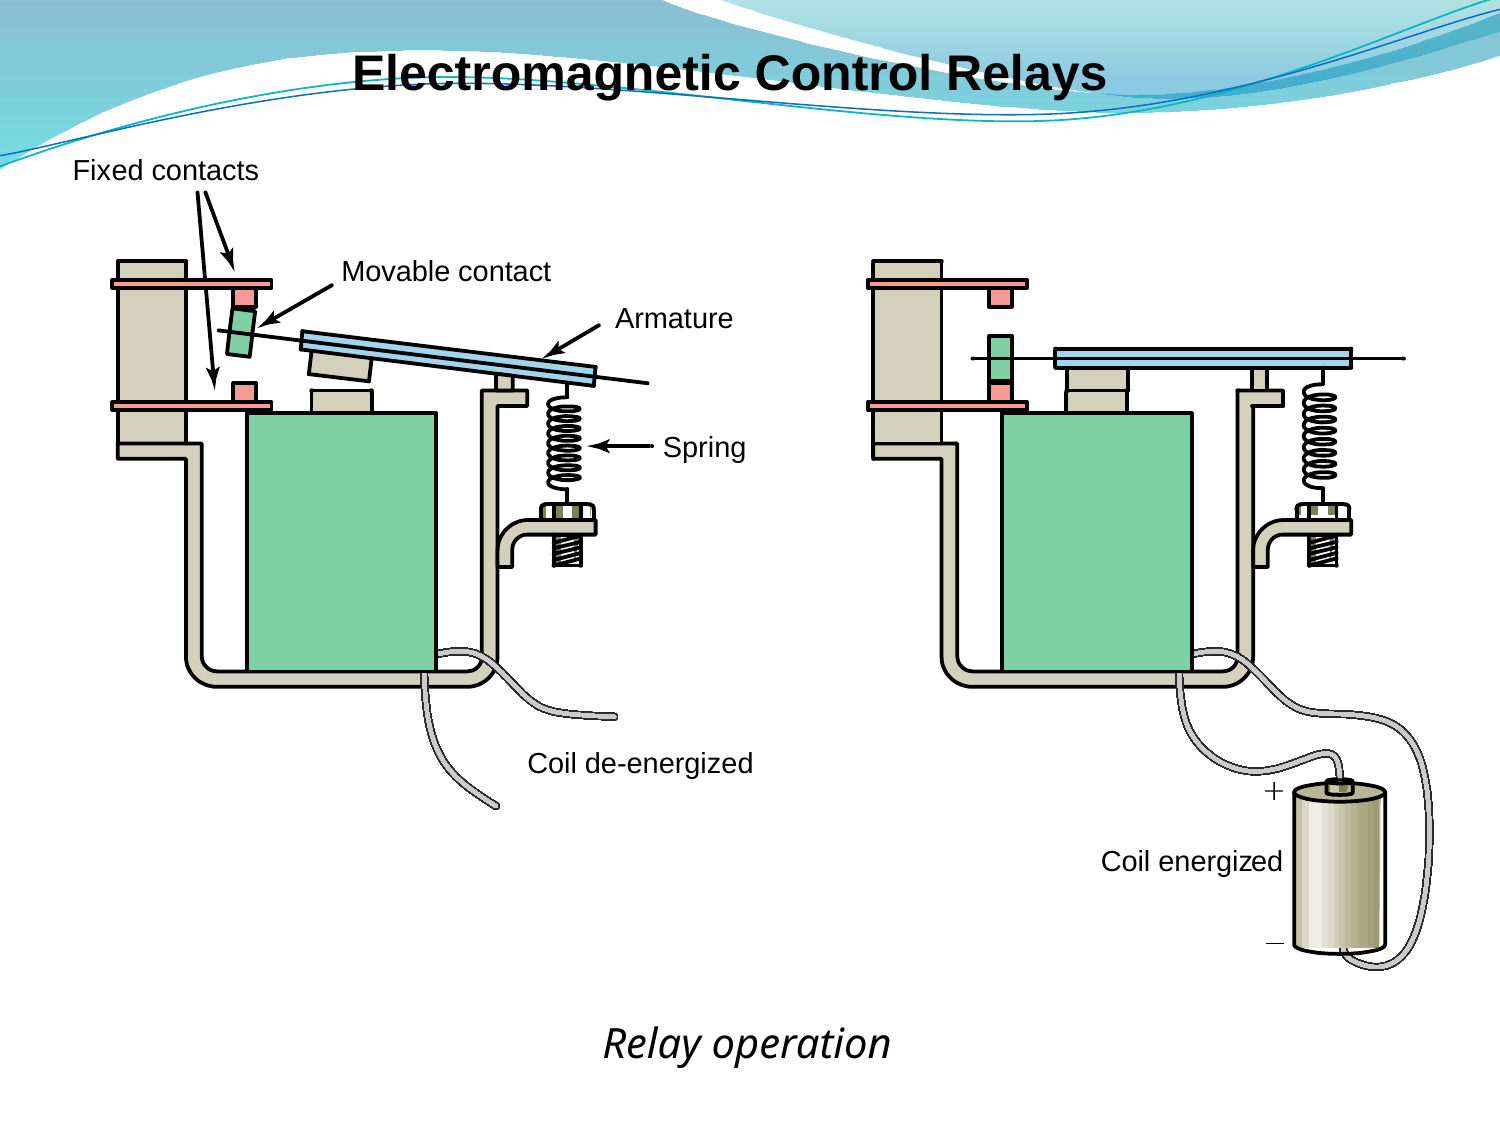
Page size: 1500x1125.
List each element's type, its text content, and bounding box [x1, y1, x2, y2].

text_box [68, 145, 1438, 976]
text_box Relay operation [587, 1009, 913, 1075]
title Electromagnetic Control Relays [87, 12, 1376, 101]
